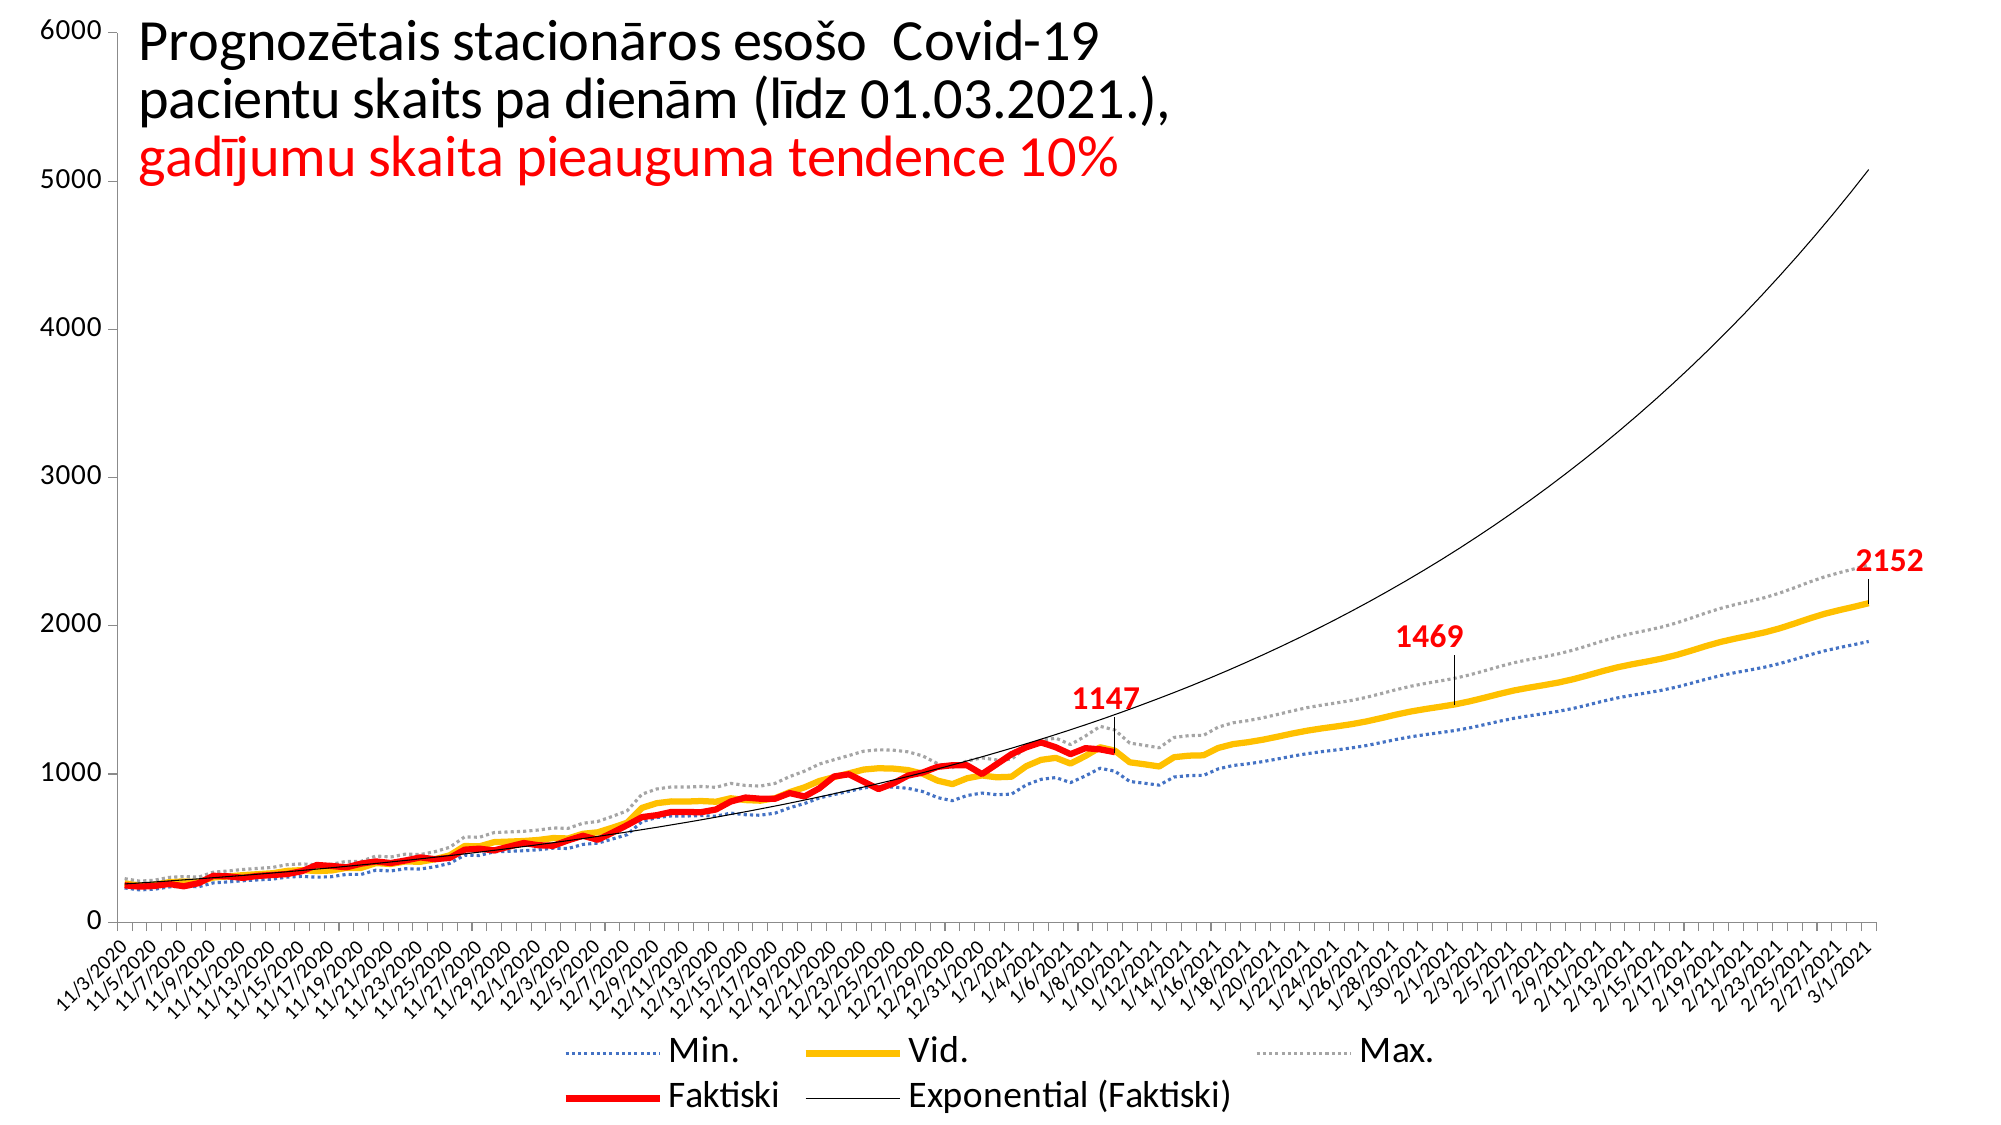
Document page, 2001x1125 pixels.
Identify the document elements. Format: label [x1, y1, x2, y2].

chart [0, 0, 2000, 1125]
